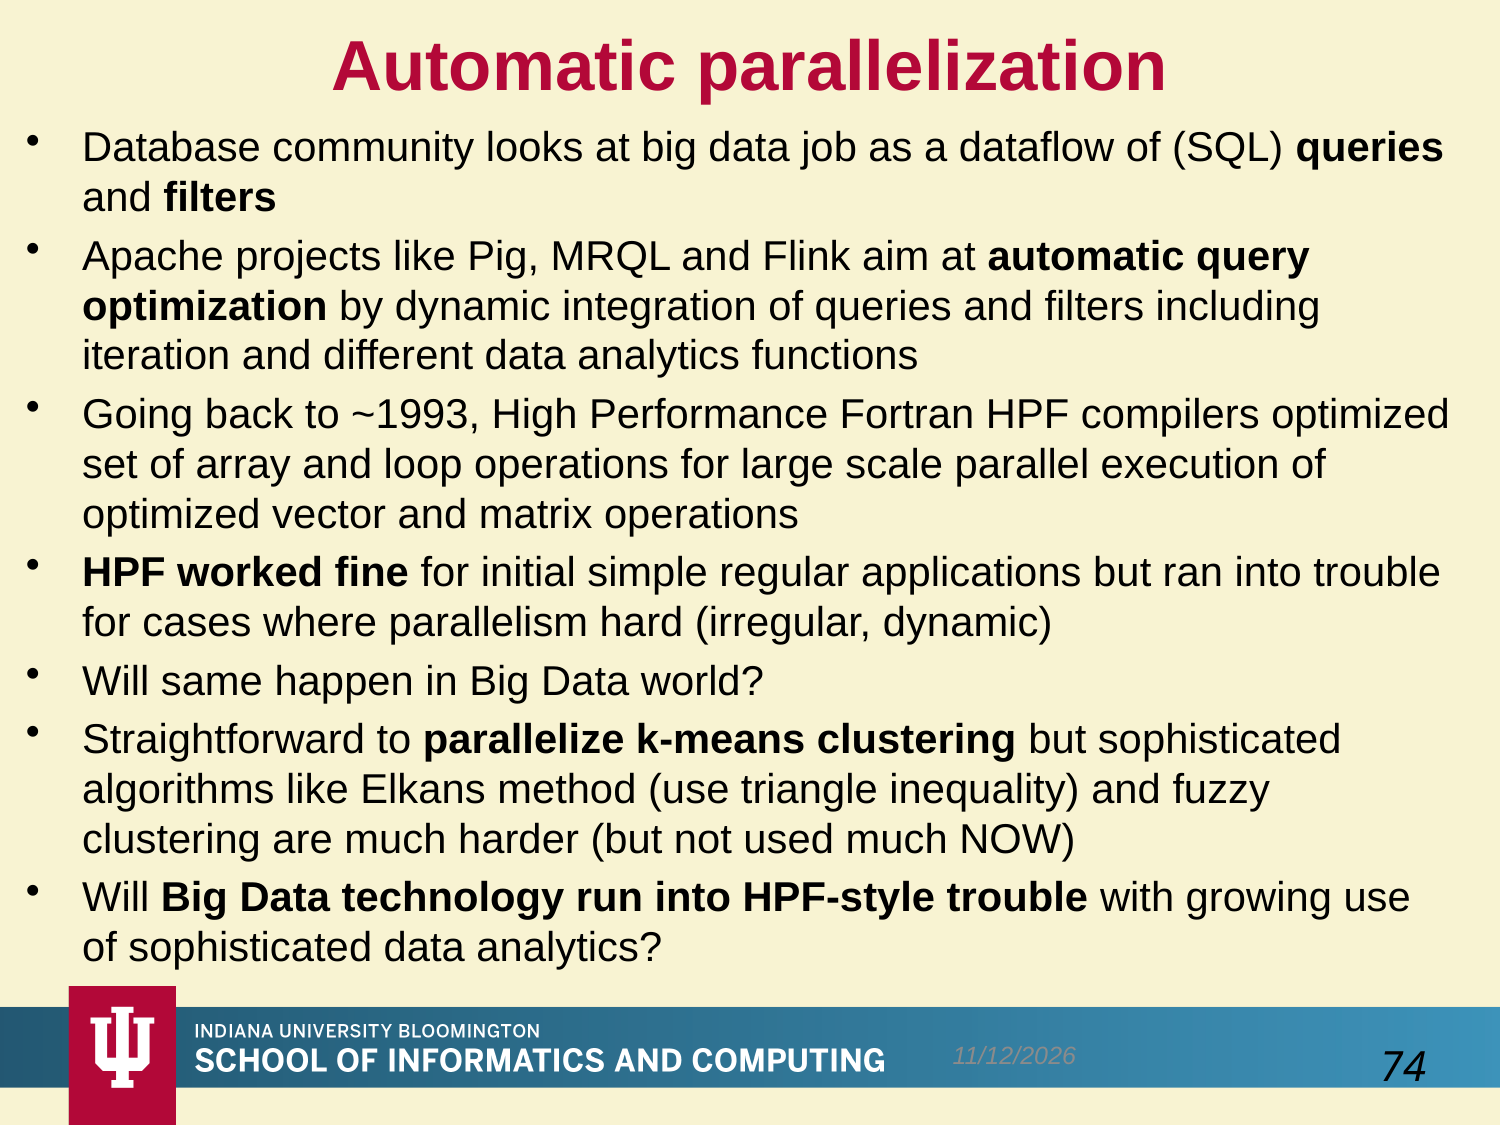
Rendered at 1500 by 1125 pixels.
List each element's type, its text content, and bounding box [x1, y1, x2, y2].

picture [0, 986, 1500, 1125]
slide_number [937, 1024, 1275, 1085]
list Database community looks at big data job as a dataflow of (SQL) queries and filters Apache projects like Pig, MRQL and Flink aim at automatic query optimization by dynamic integration of queries and filters including iteration and different data analytics functions Going back to ~1993, High Performance Fortran HPF compilers optimized set of array and loop operations for large scale parallel execution of optimized vector and matrix operations HPF worked fine for initial simple regular applications but ran into trouble for cases where parallelism hard (irregular, dynamic) Will same happen in Big Data world? Straightforward to parallelize k-means clustering but sophisticated algorithms like Elkans method (use triangle inequality) and fuzzy clustering are much harder (but not used much NOW) Will Big Data technology run into HPF-style trouble with growing use of sophisticated data analytics? [10, 112, 1472, 775]
slide_number 74 [1365, 1032, 1474, 1081]
title Automatic parallelization [0, 0, 1500, 125]
